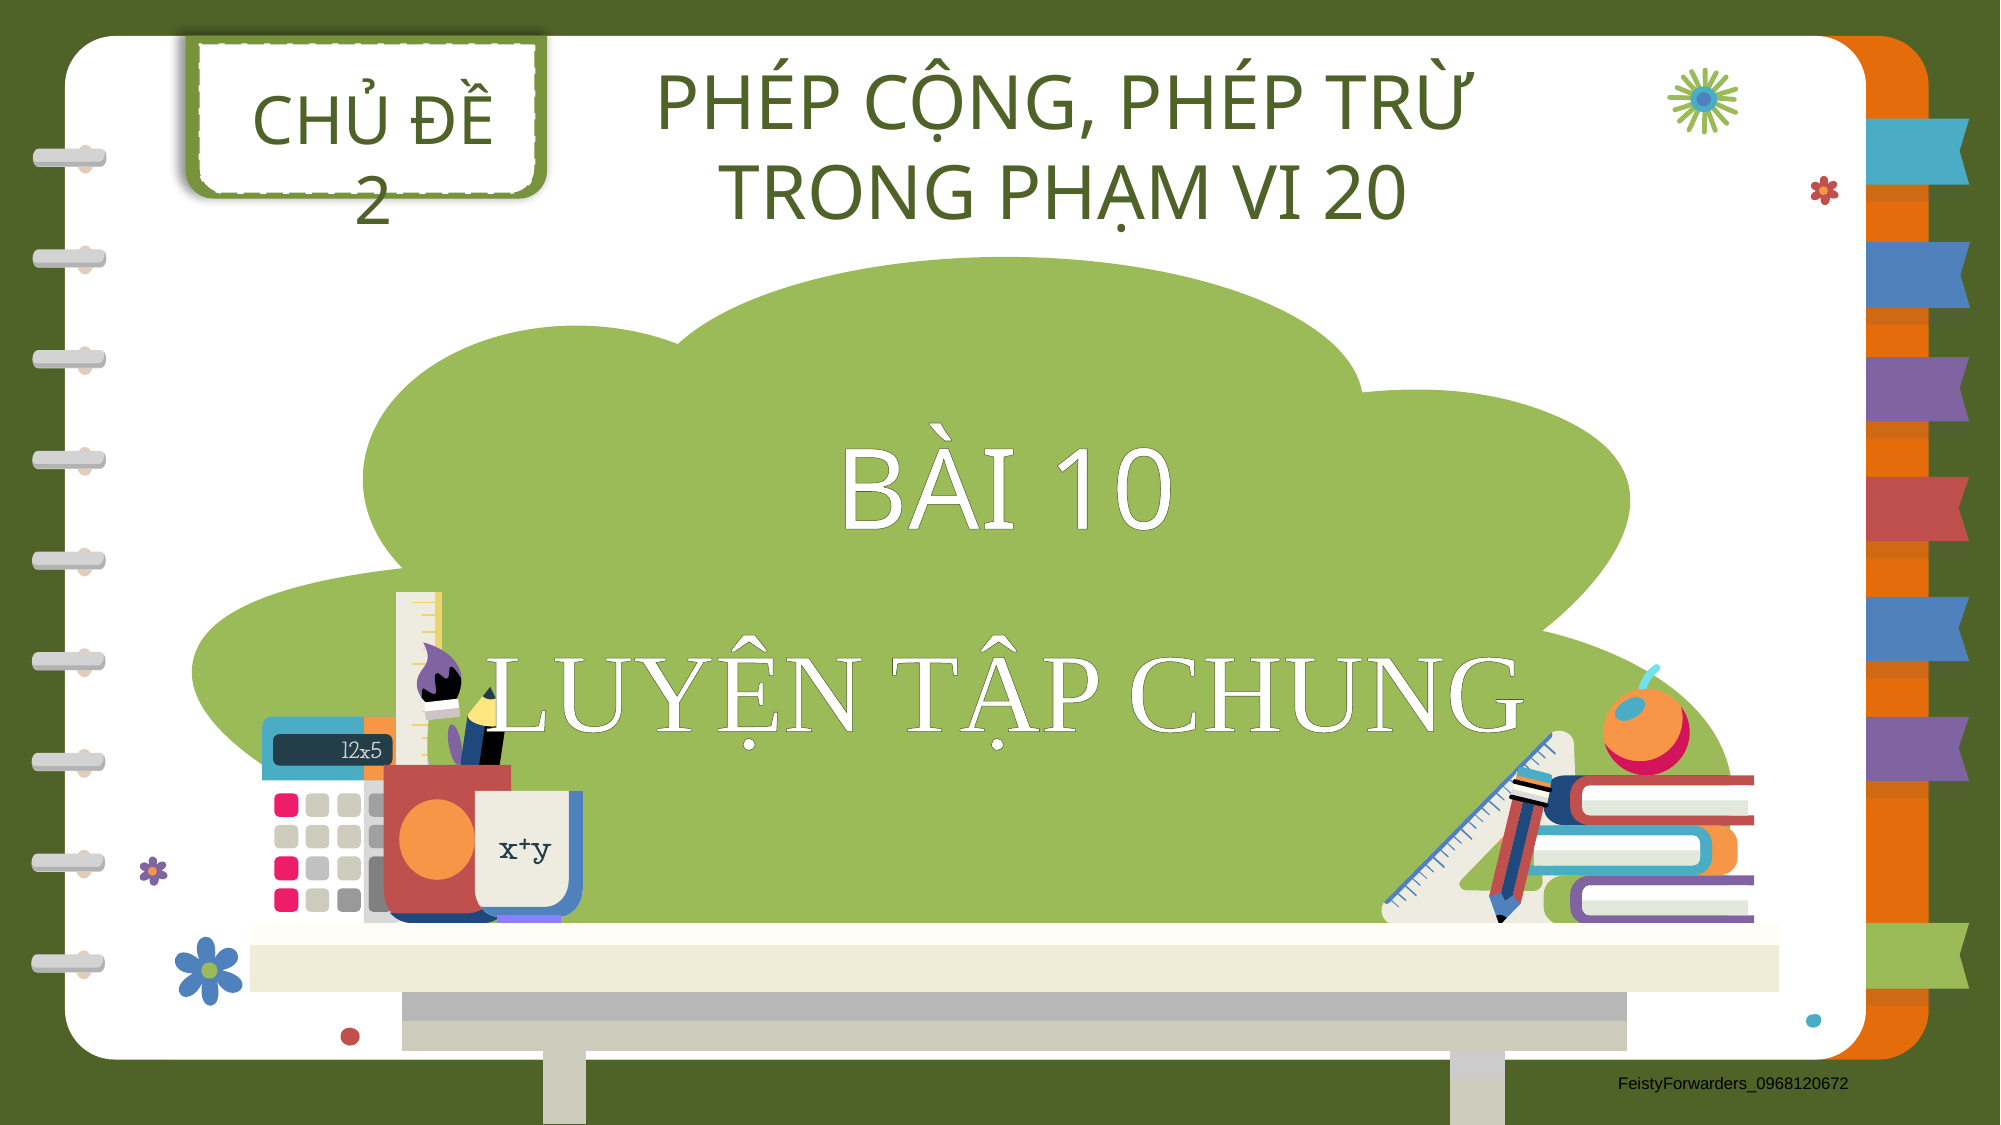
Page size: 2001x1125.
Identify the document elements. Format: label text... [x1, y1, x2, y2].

text_box PHÉP CỘNG, PHÉP TRỪ TRONG PHẠM VI 20 [509, 47, 1618, 243]
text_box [186, 36, 546, 198]
text_box BÀI 10 LUYỆN TẬP CHUNG [439, 341, 1572, 762]
